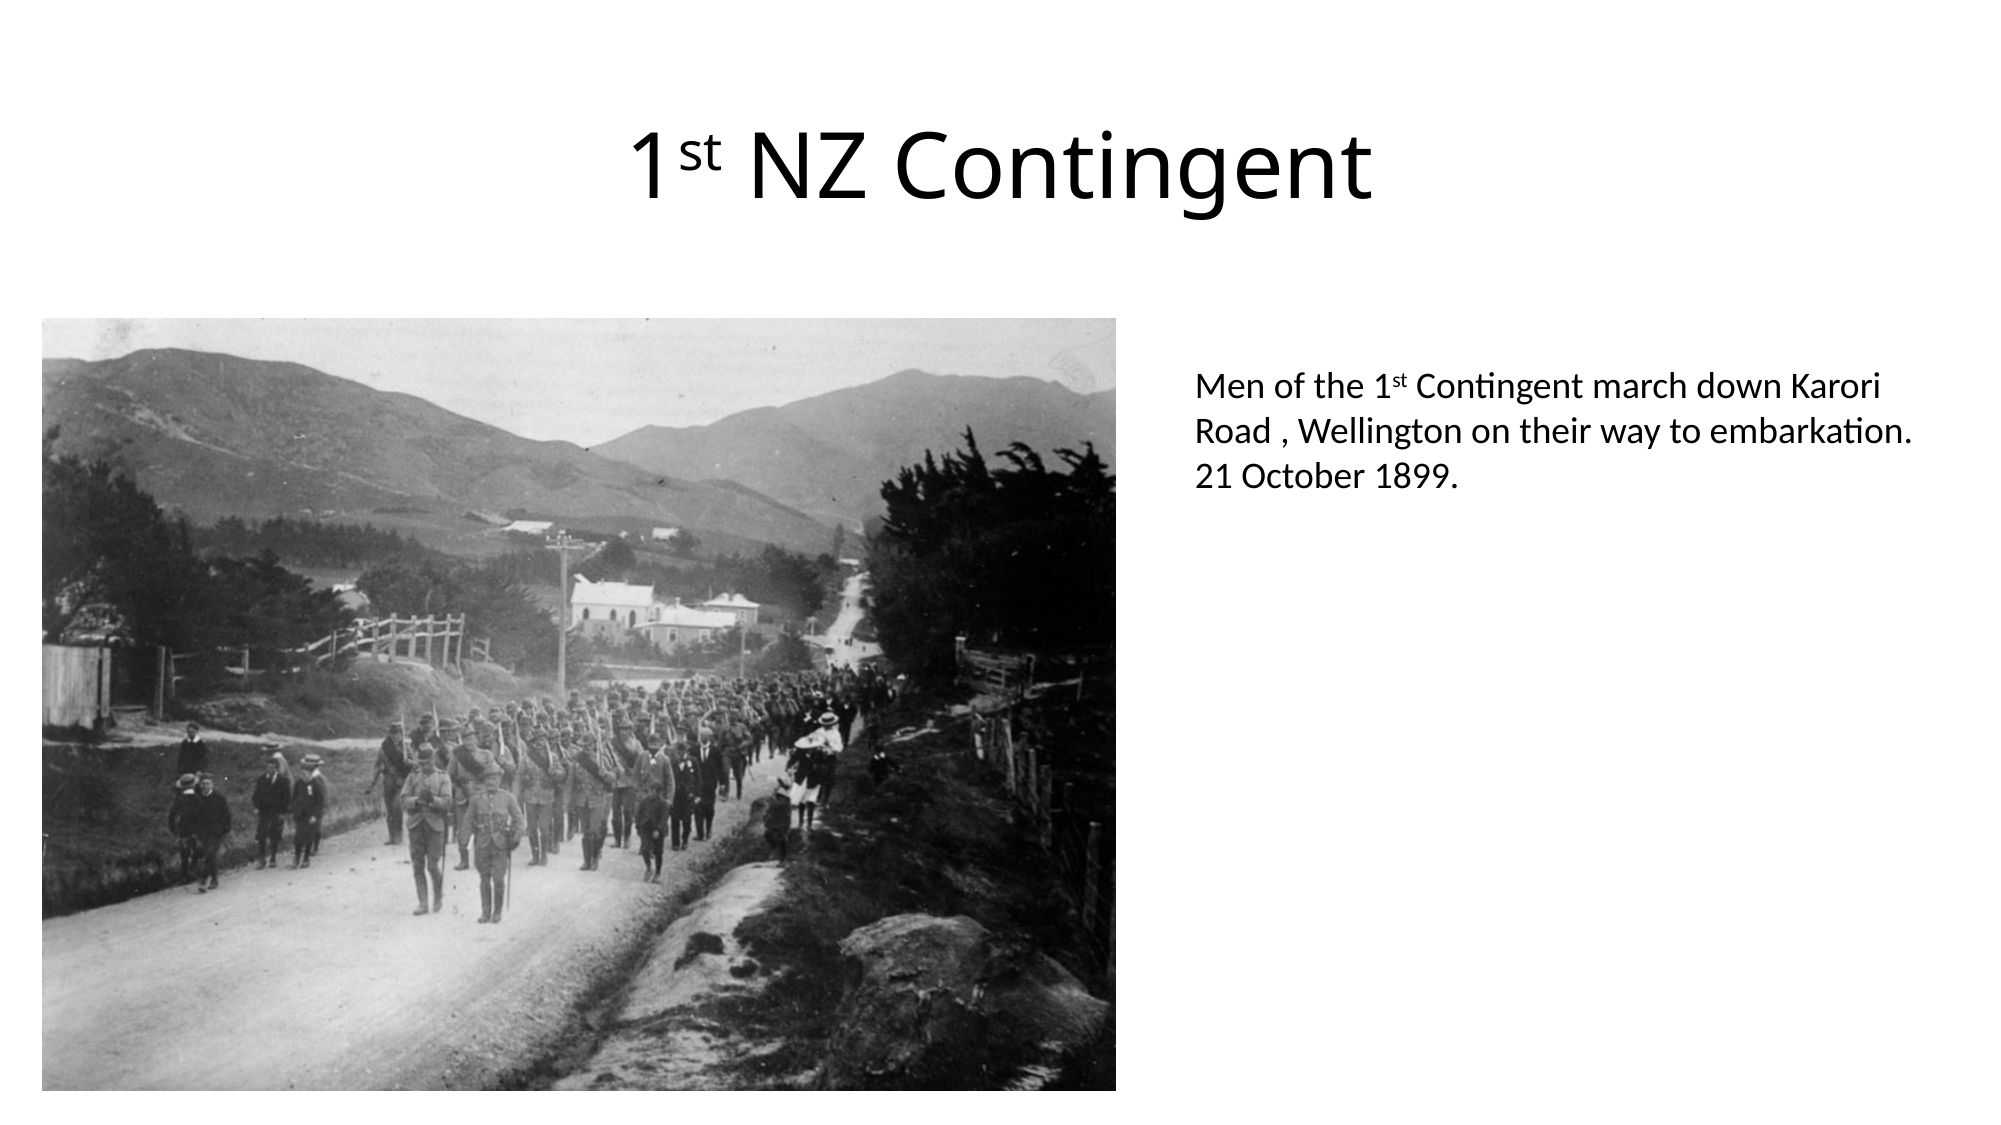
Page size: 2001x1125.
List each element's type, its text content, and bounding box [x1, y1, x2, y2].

text_box Men of the 1st Contingent march down Karori Road , Wellington on their way to embarkation. 21 October 1899. [1180, 353, 1981, 504]
picture [42, 318, 1116, 1091]
title 1st NZ Contingent [137, 59, 1863, 278]
